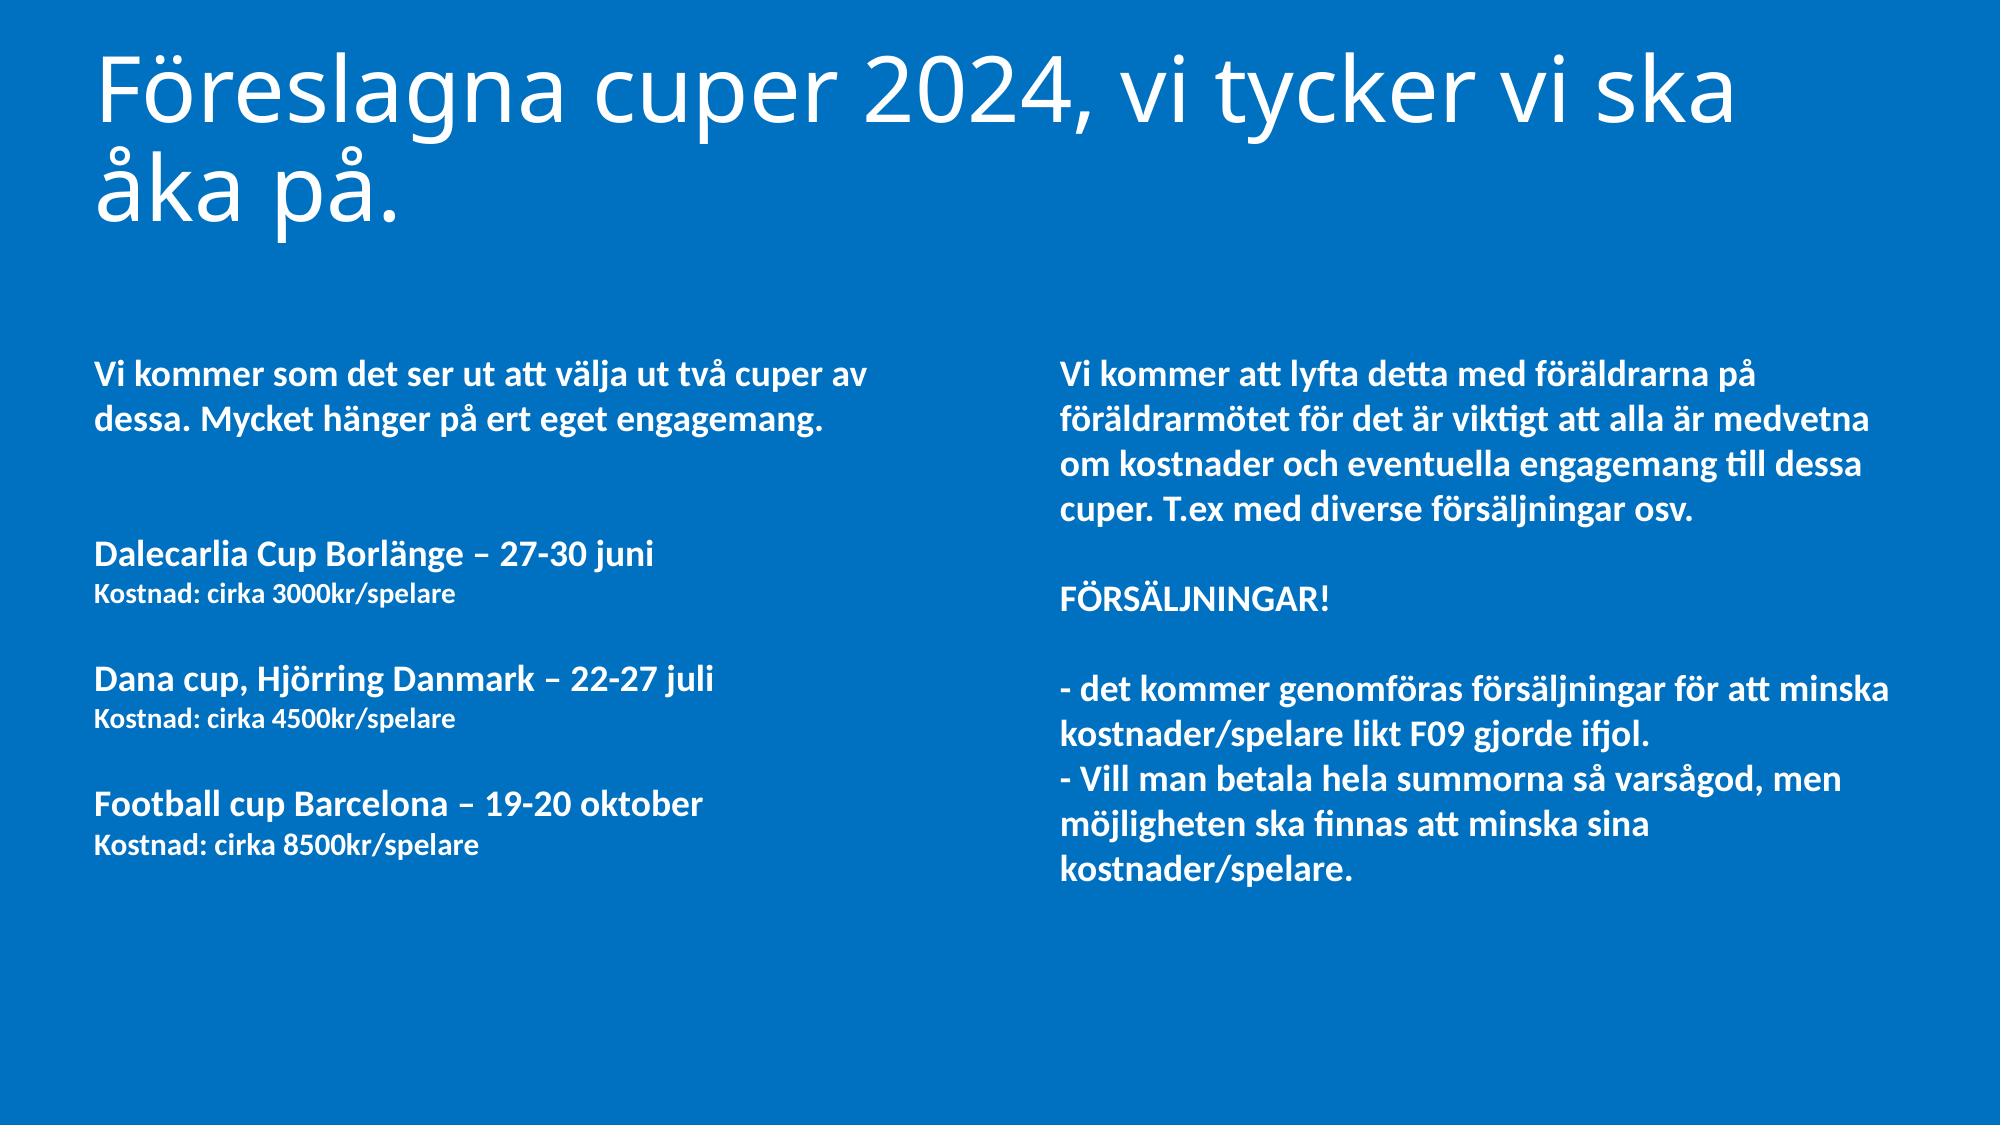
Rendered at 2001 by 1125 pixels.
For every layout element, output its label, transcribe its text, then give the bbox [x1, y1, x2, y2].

text_box Vi kommer som det ser ut att välja ut två cuper av dessa. Mycket hänger på ert eget engagemang. Dalecarlia Cup Borlänge – 27-30 juni Kostnad: cirka 3000kr/spelare Dana cup, Hjörring Danmark – 22-27 juli Kostnad: cirka 4500kr/spelare Football cup Barcelona – 19-20 oktober Kostnad: cirka 8500kr/spelare [79, 341, 955, 1004]
title Föreslagna cuper 2024, vi tycker vi ska åka på. [79, 33, 1805, 251]
text_box Vi kommer att lyfta detta med föräldrarna på föräldrarmötet för det är viktigt att alla är medvetna om kostnader och eventuella engagemang till dessa cuper. T.ex med diverse försäljningar osv. FÖRSÄLJNINGAR! - det kommer genomföras försäljningar för att minska kostnader/spelare likt F09 gjorde ifjol. - Vill man betala hela summorna så varsågod, men möjligheten ska finnas att minska sina kostnader/spelare. [1045, 341, 1921, 942]
